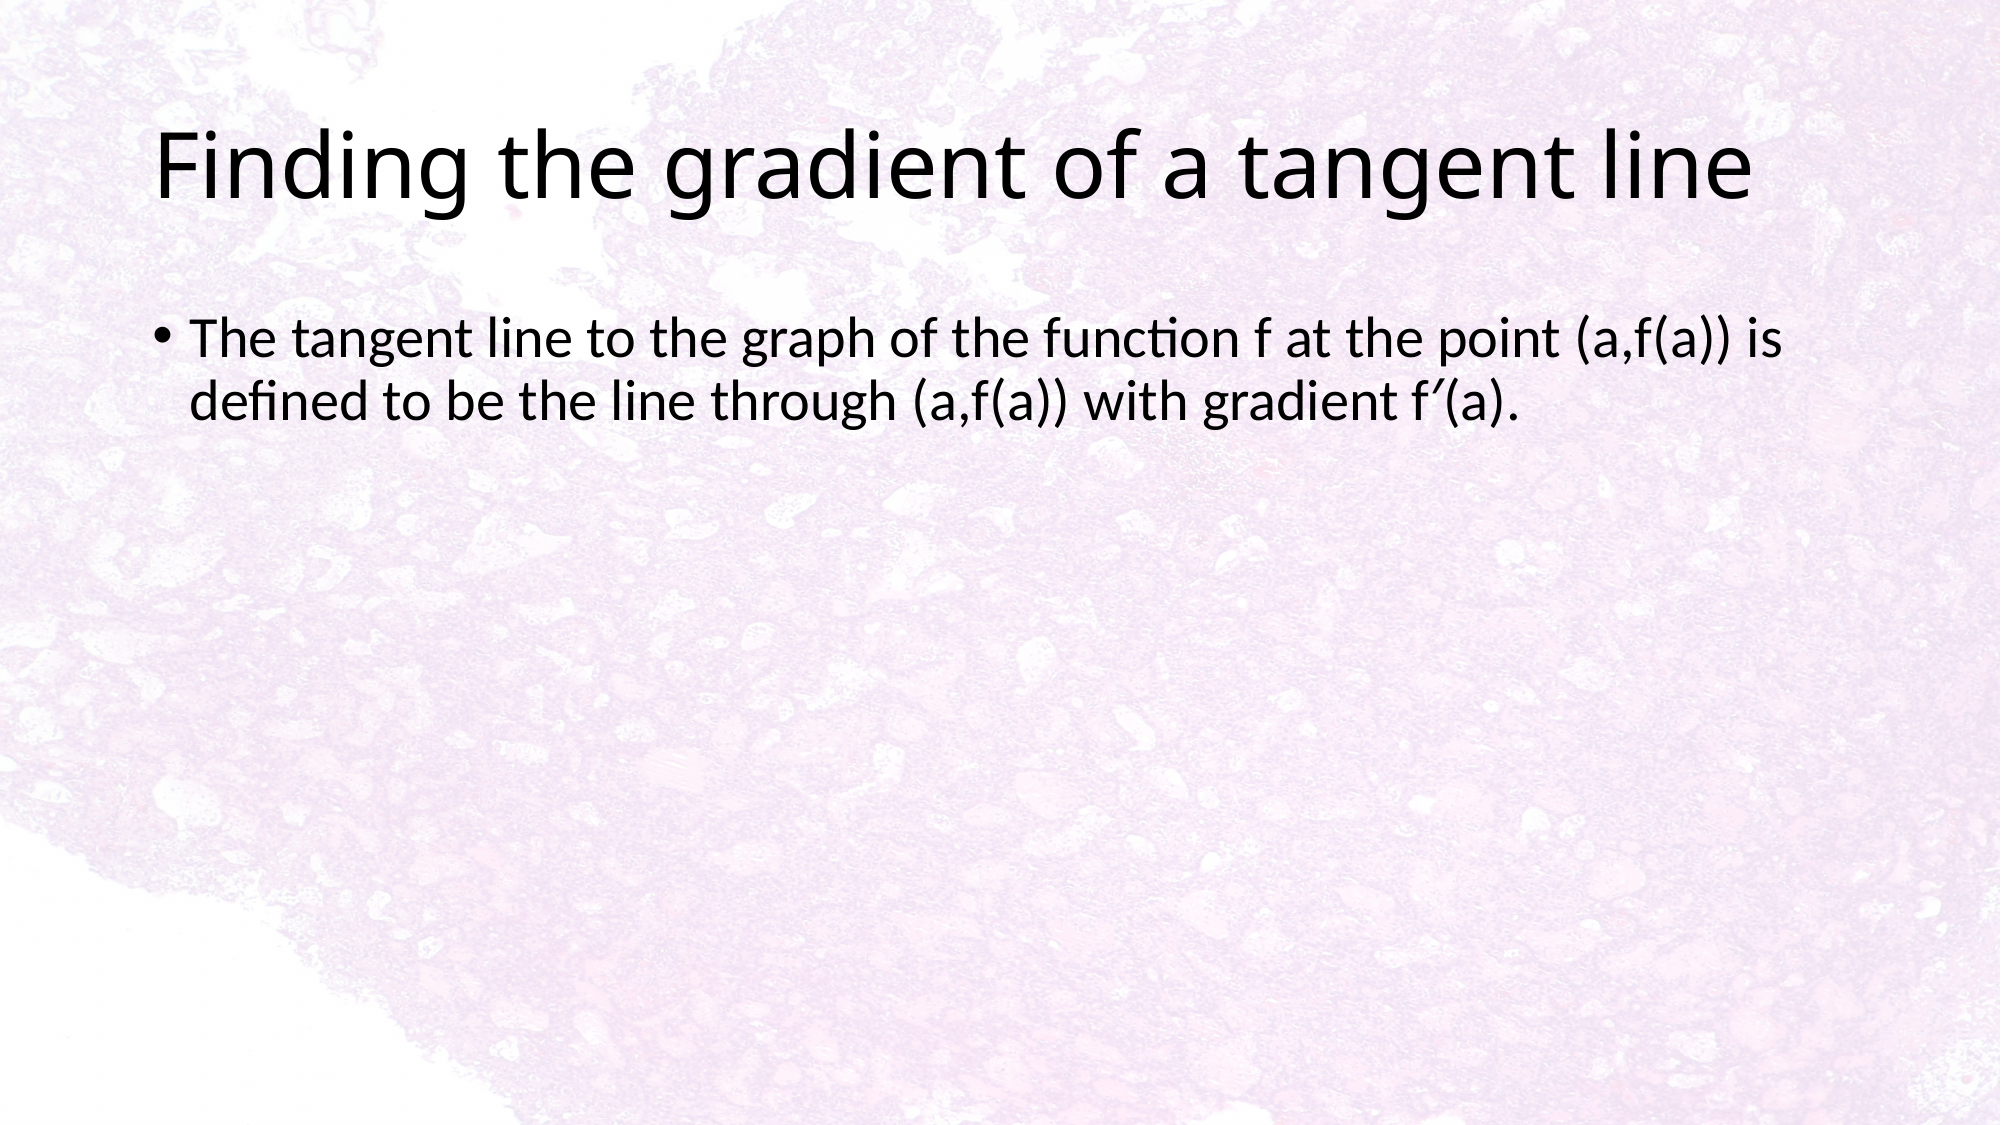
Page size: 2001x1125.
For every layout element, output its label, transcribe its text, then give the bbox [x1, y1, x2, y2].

title Finding the gradient of a tangent line [137, 59, 1863, 278]
list The tangent line to the graph of the function f at the point (a,f(a)) is defined to be the line through (a,f(a)) with gradient f′(a). [137, 299, 1863, 1014]
